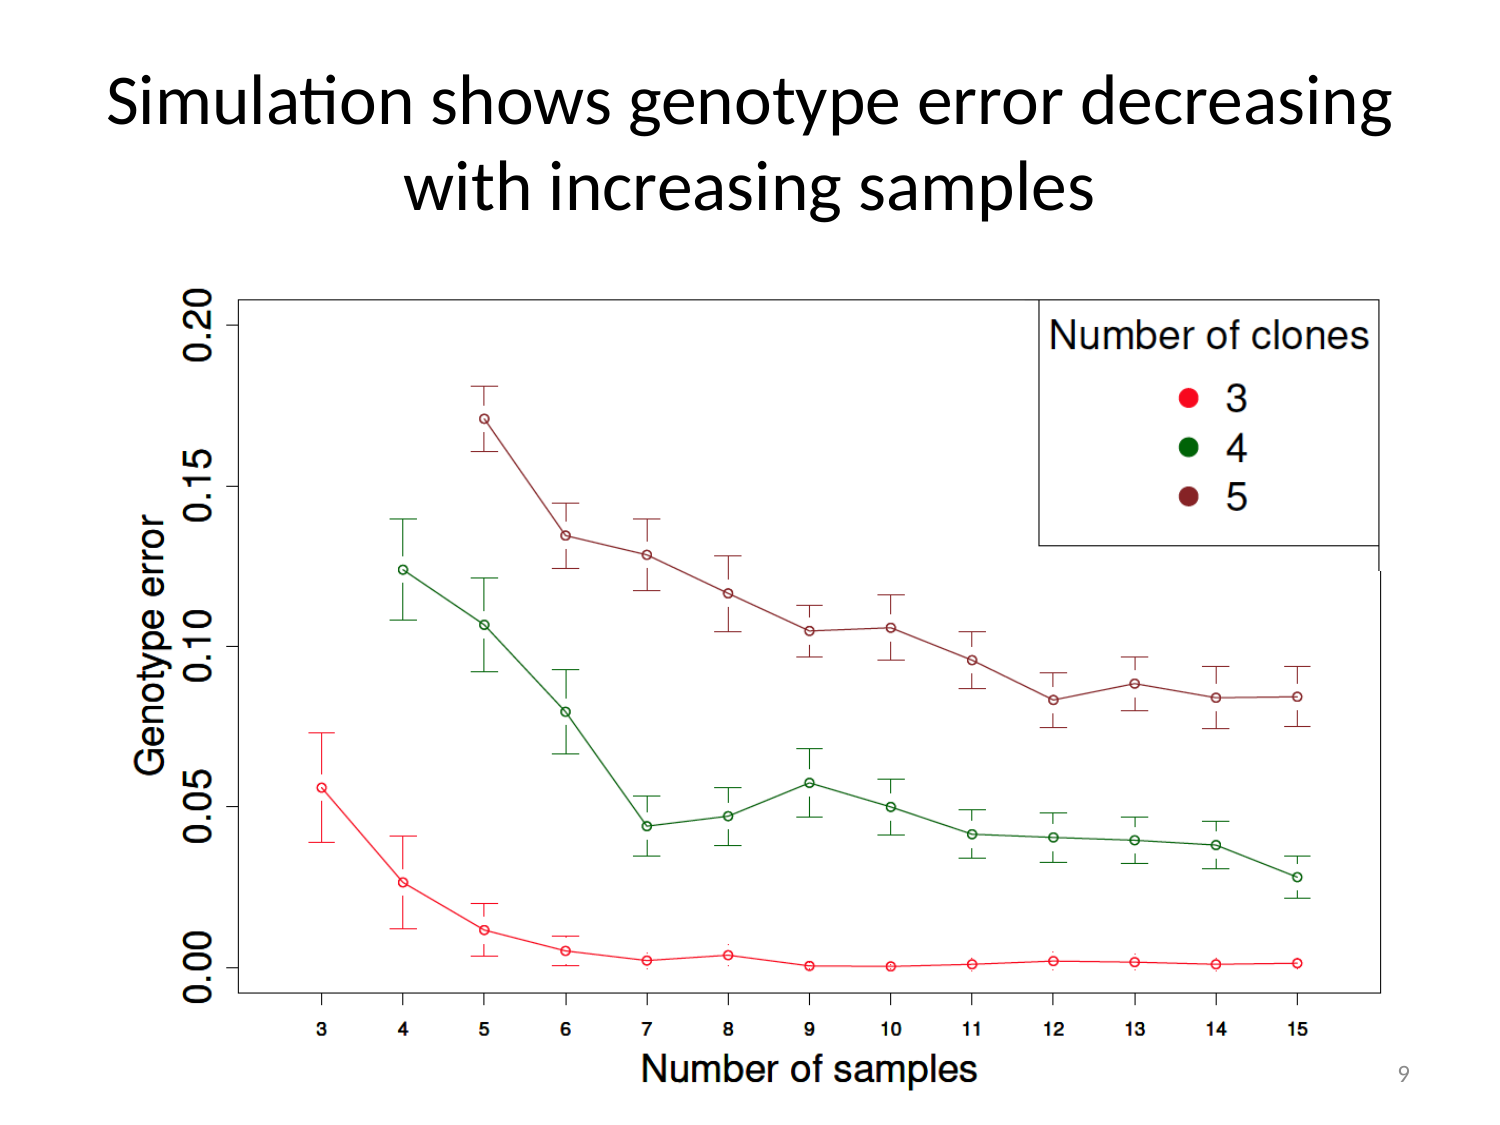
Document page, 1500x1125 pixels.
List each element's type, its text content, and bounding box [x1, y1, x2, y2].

title Simulation shows genotype error decreasing with increasing samples [75, 45, 1425, 233]
slide_number 39 [1401, 1042, 1425, 1103]
picture [103, 265, 1405, 1100]
